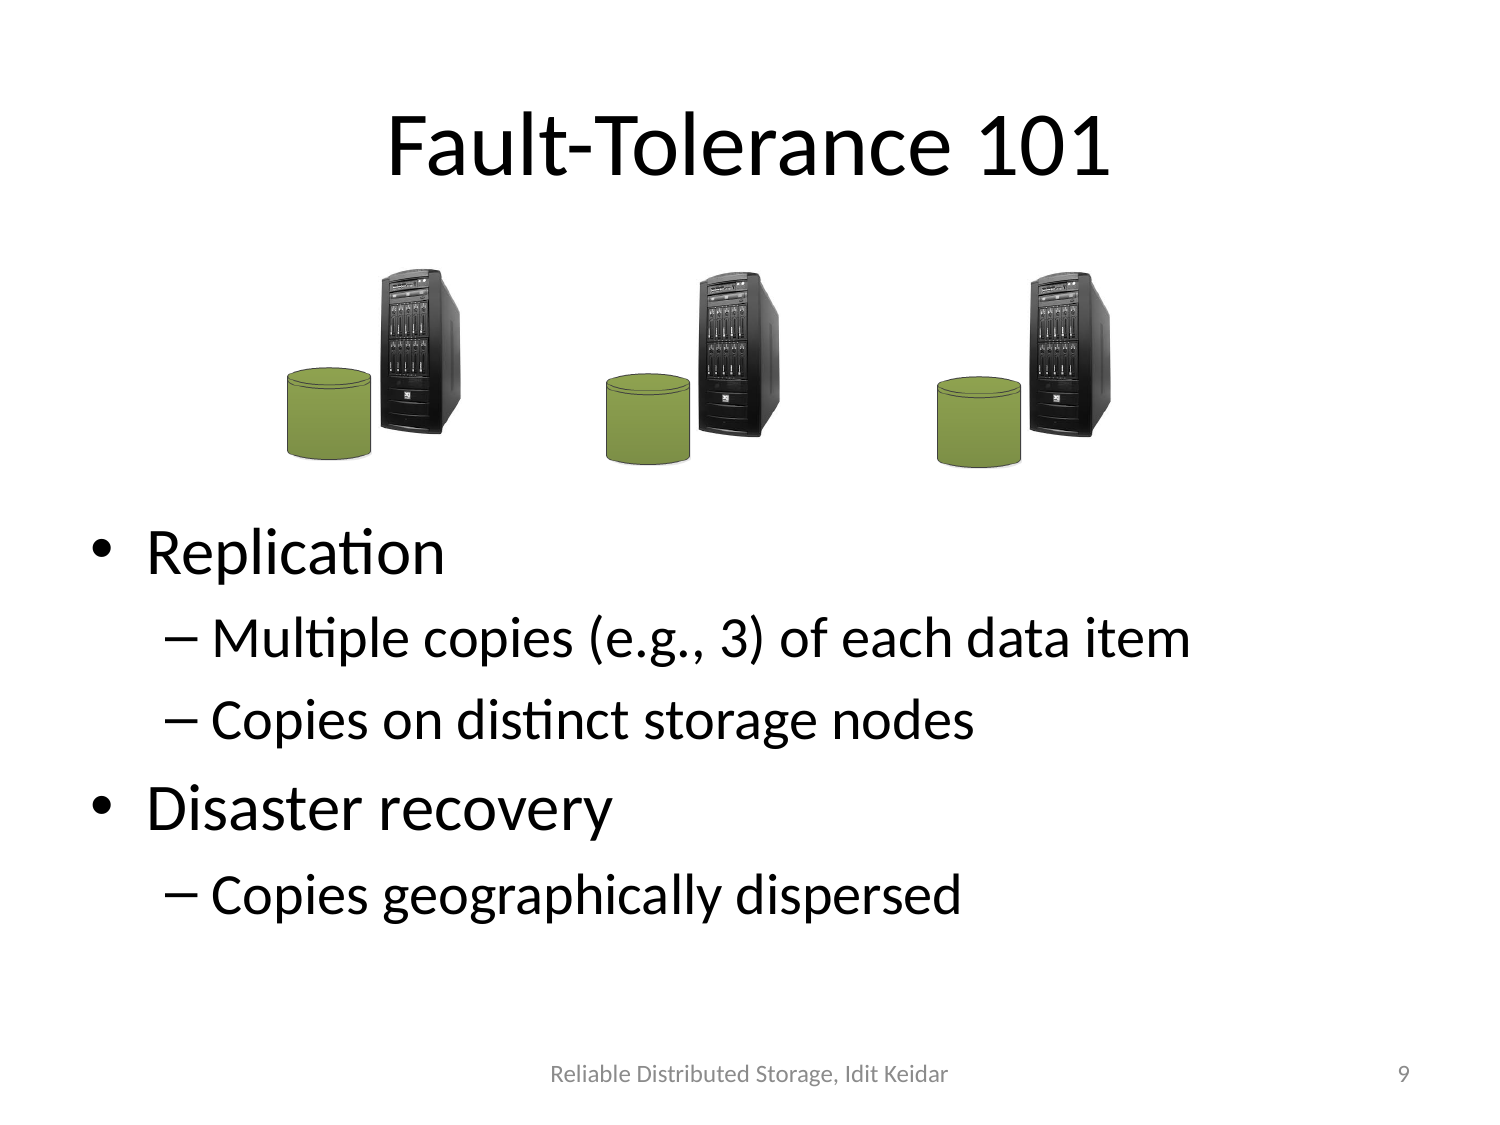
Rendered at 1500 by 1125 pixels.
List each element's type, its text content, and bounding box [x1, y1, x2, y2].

footer Reliable Distributed Storage, Idit Keidar [512, 1042, 988, 1103]
picture [1027, 269, 1112, 439]
picture [287, 367, 373, 461]
picture [696, 269, 781, 439]
picture [937, 375, 1022, 469]
picture [377, 266, 463, 436]
picture [606, 373, 692, 467]
title Fault-Tolerance 101 [75, 45, 1425, 233]
list Replication Multiple copies (e.g., 3) of each data item Copies on distinct storage nodes Disaster recovery Copies geographically dispersed [75, 500, 1425, 1050]
slide_number 9 [1074, 1042, 1425, 1103]
